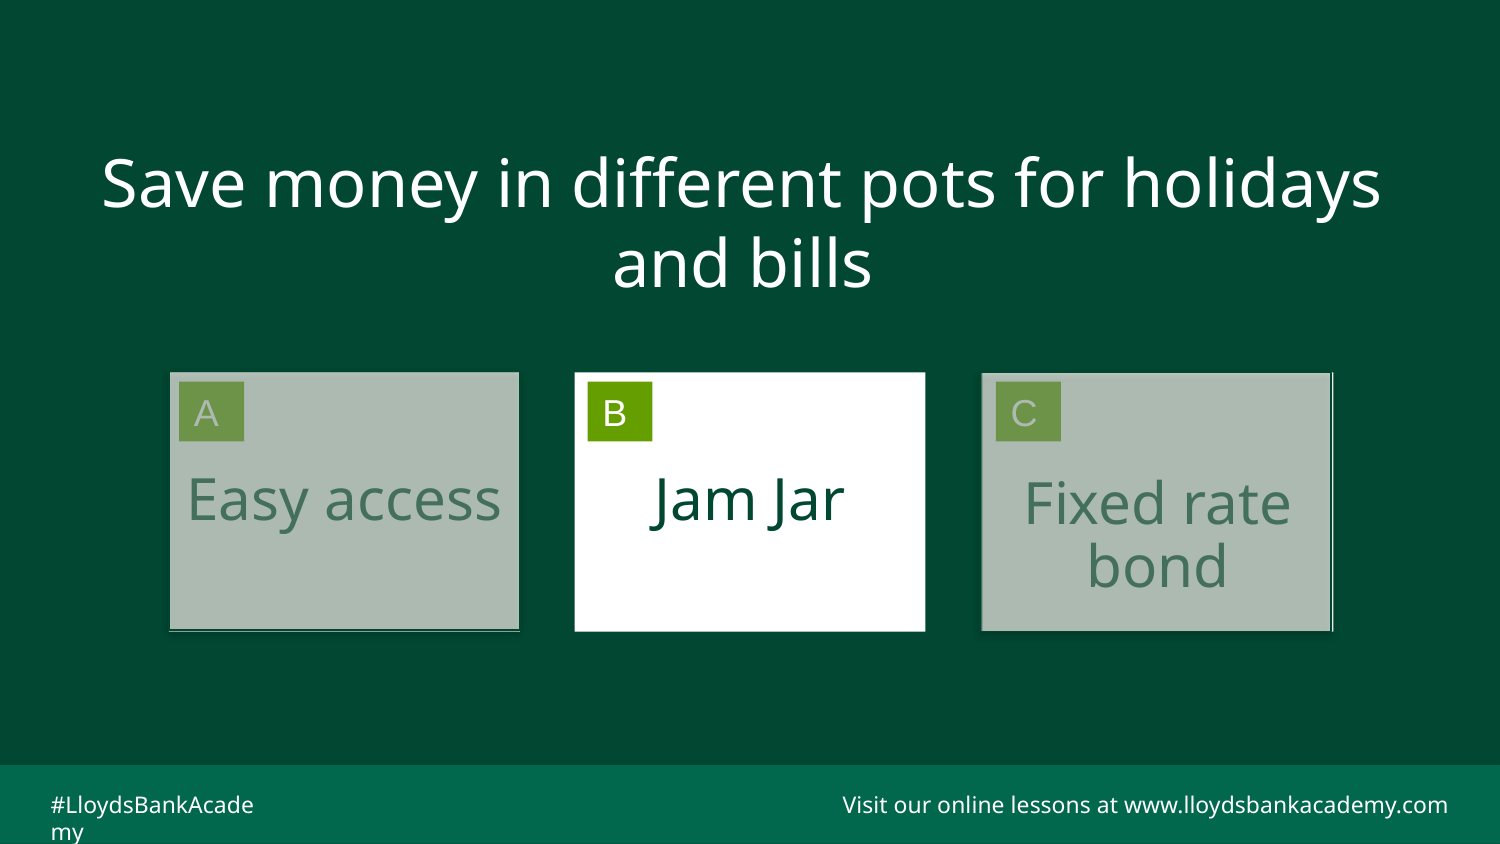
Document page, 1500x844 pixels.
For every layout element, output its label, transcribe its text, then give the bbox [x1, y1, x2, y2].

text_box [168, 370, 521, 631]
text_box [979, 372, 1332, 632]
text_box B [587, 381, 653, 442]
title Save money in different pots for holidays and bills [52, 133, 1434, 354]
text_box Jam Jar [574, 372, 926, 632]
